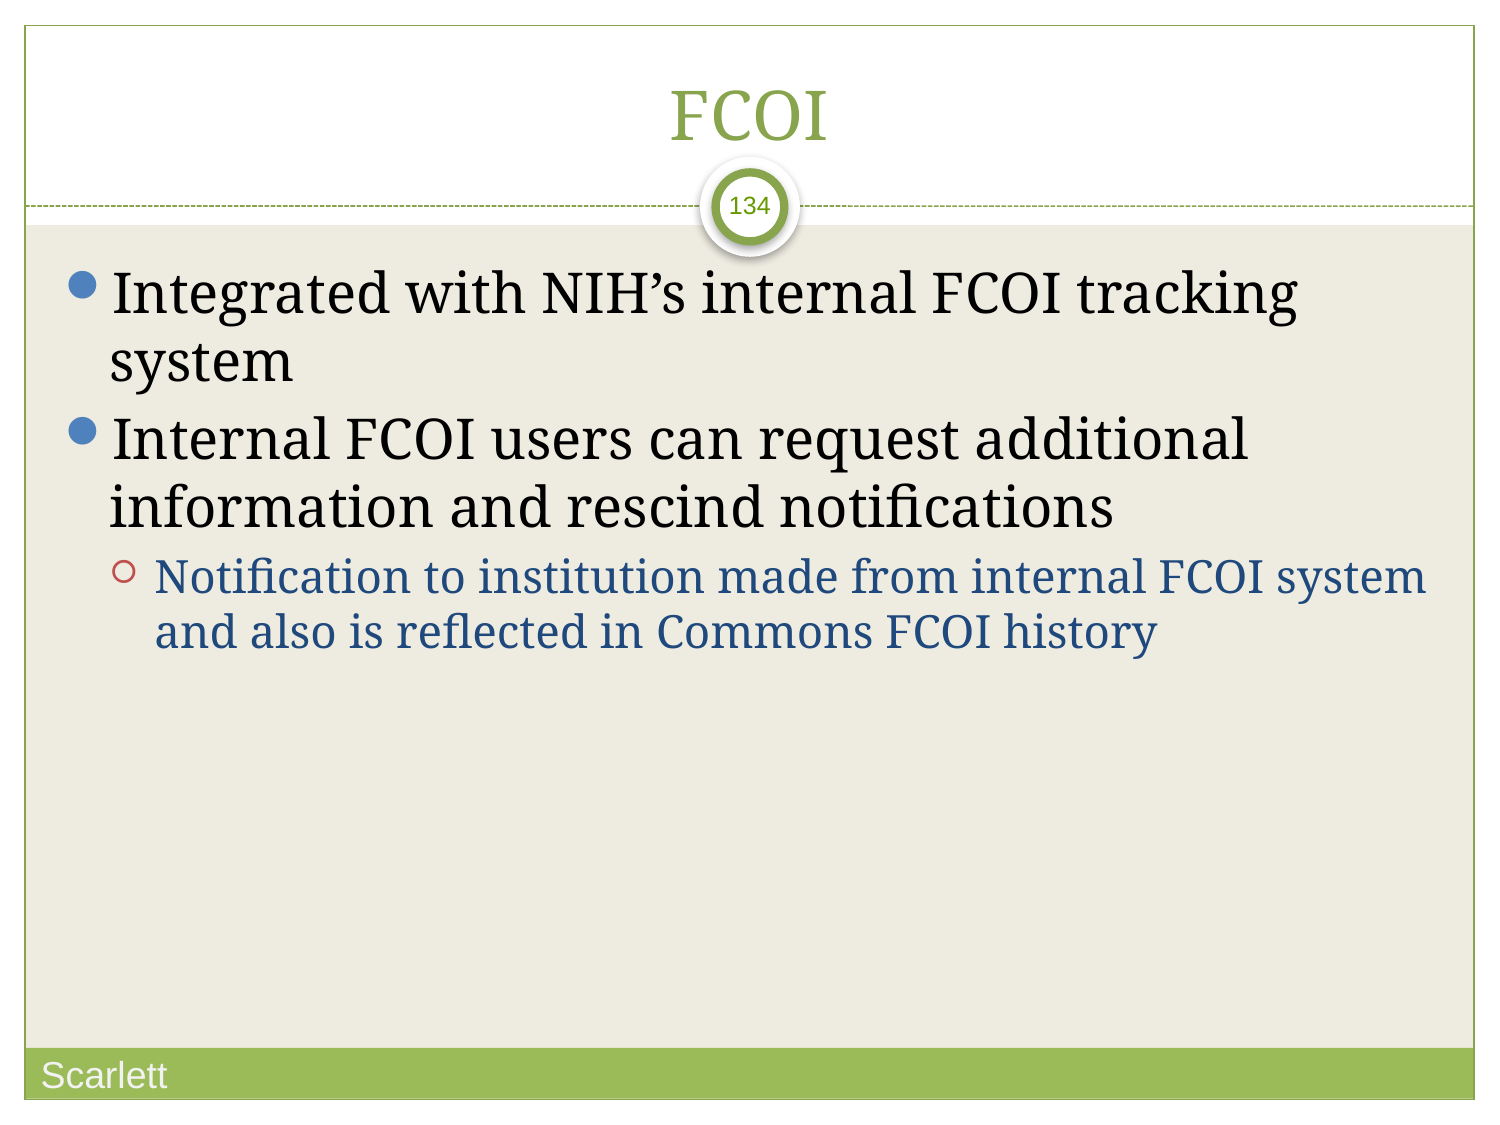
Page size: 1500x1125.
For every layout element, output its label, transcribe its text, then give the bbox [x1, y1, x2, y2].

title FCOI [49, 37, 1450, 162]
list Integrated with NIH’s internal FCOI tracking system Internal FCOI users can request additional information and rescind notifications Notification to institution made from internal FCOI system and also is reflected in Commons FCOI history [49, 249, 1445, 1001]
text_box Scarlett [25, 1044, 183, 1104]
